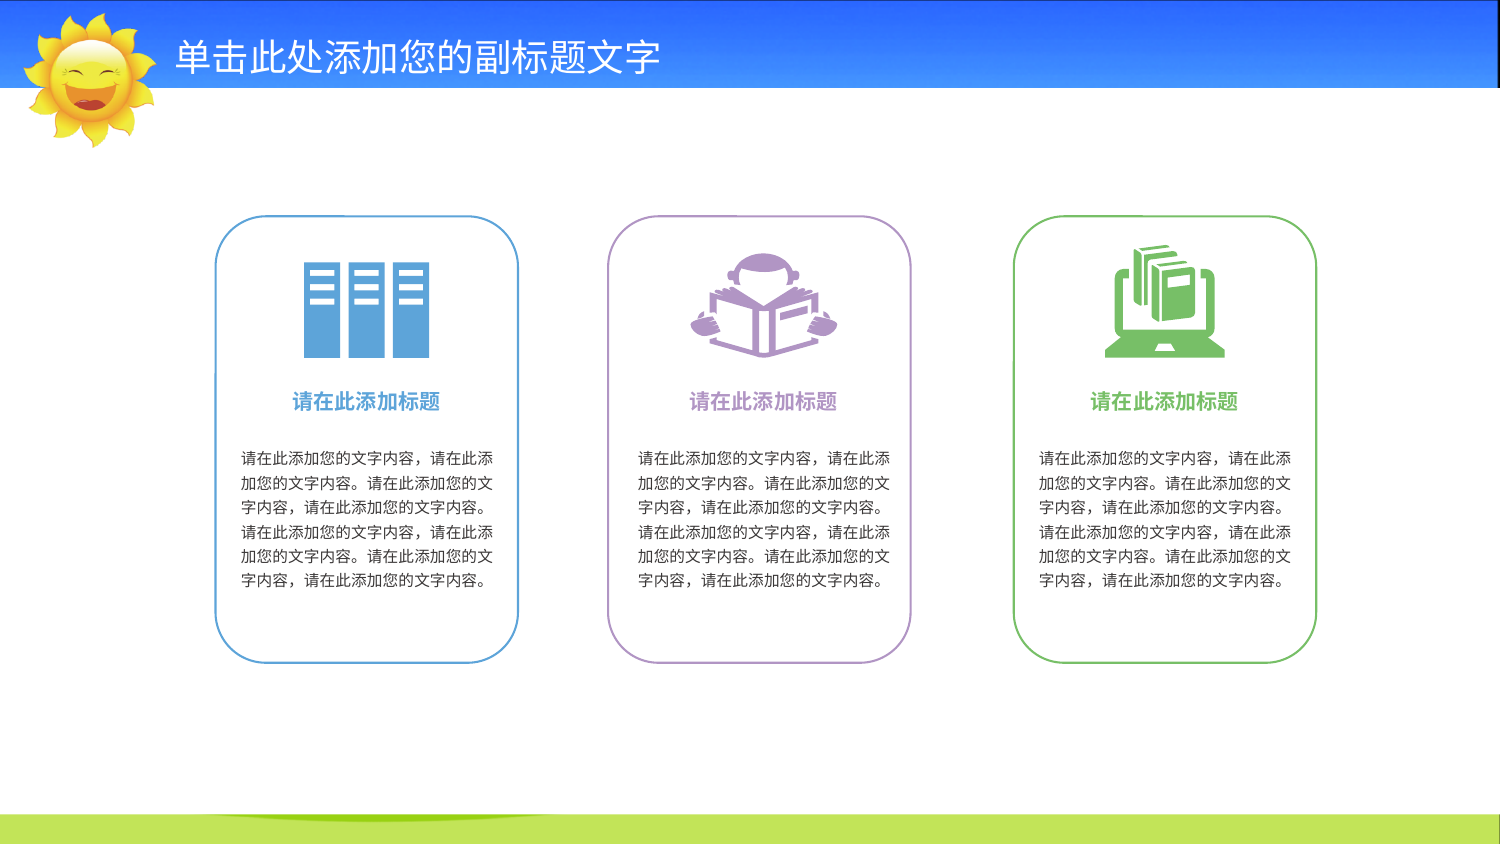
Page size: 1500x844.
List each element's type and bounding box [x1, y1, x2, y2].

text_box [608, 216, 911, 663]
text_box [215, 216, 518, 663]
picture [0, 815, 1500, 844]
picture [0, 0, 1500, 148]
text_box [1013, 216, 1317, 663]
